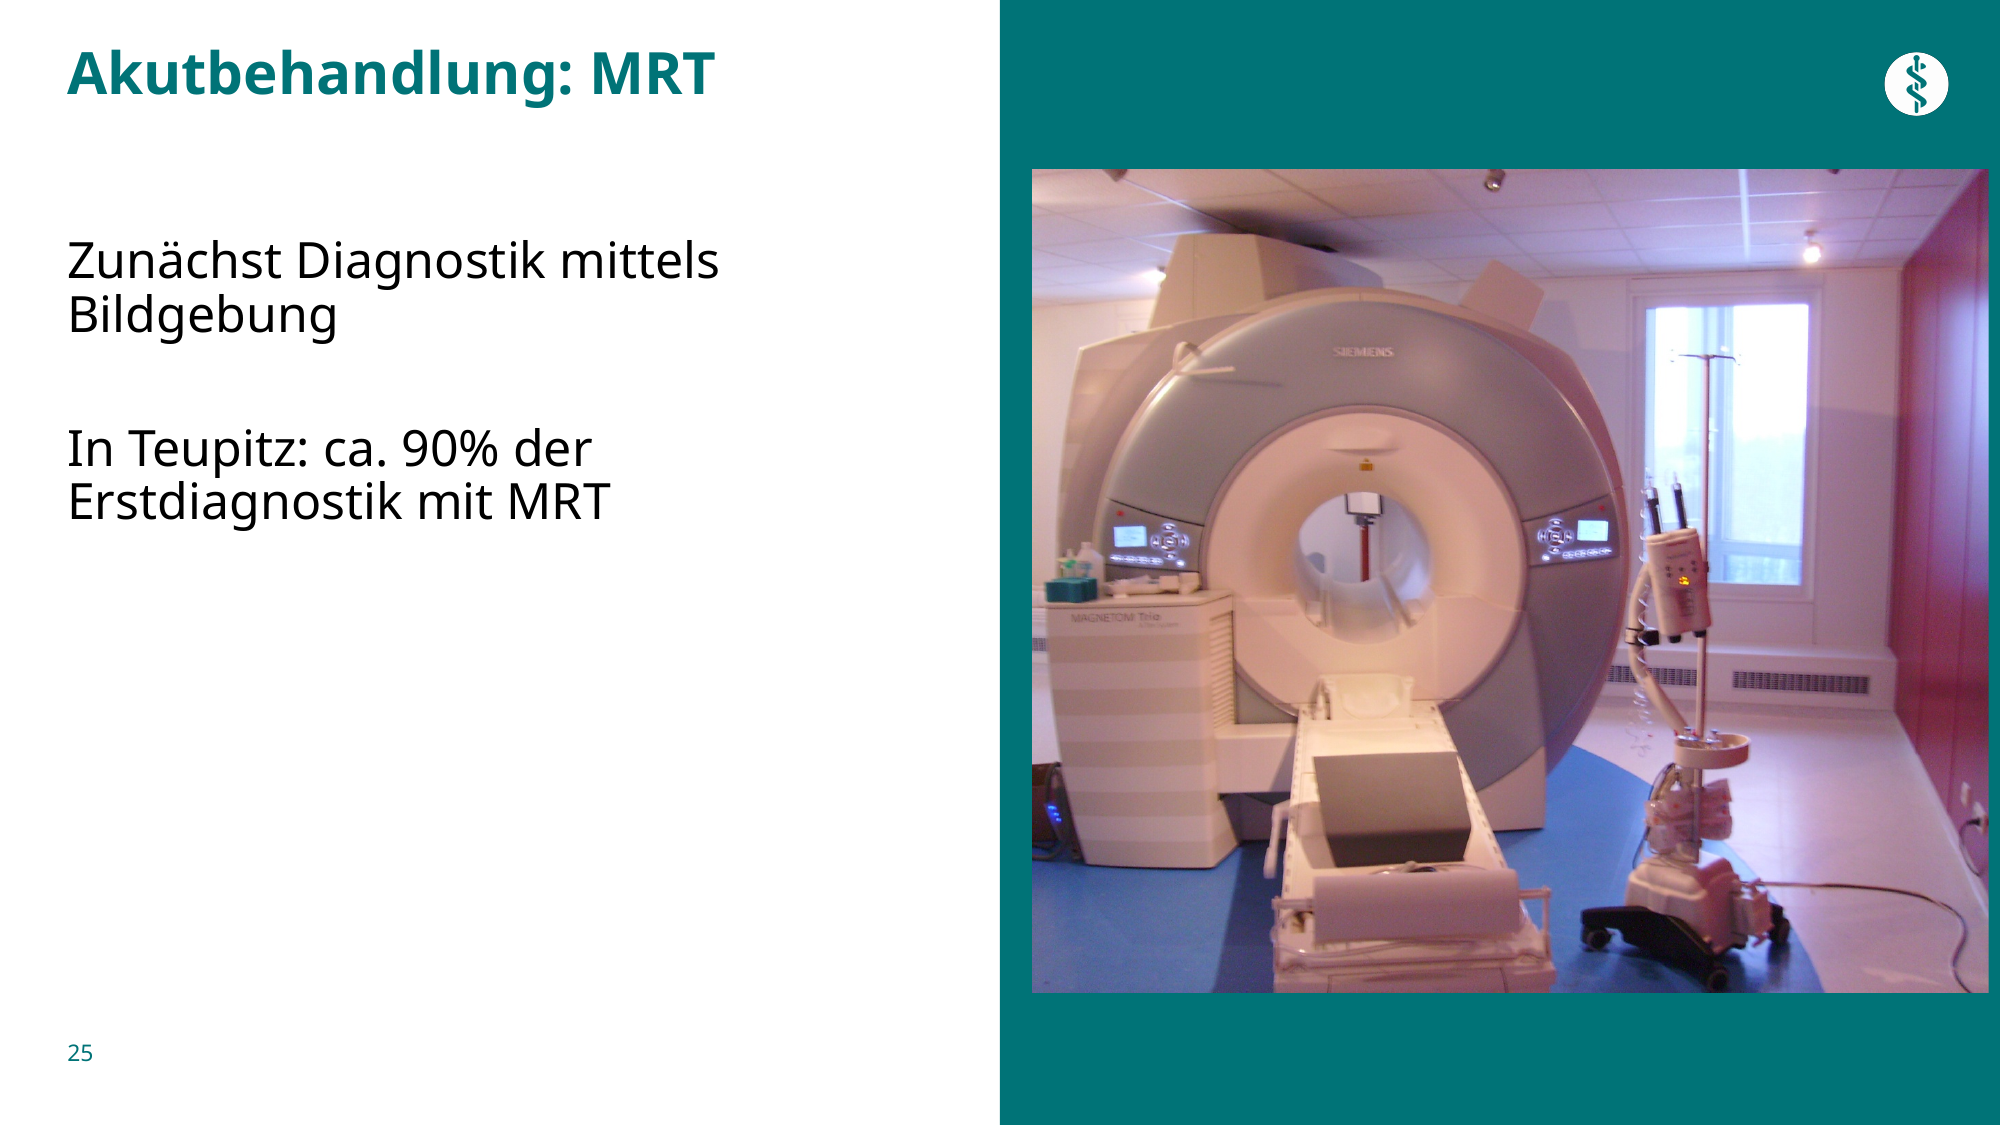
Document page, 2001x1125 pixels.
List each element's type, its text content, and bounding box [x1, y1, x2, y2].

title Akutbehandlung: MRT [67, 44, 936, 172]
picture [1873, 41, 1960, 127]
picture [1032, 169, 1989, 993]
slide_number 25 [67, 1038, 151, 1084]
list Zunächst Diagnostik mittels Bildgebung In Teupitz: ca. 90% der Erstdiagnostik mit MRT [67, 185, 936, 977]
